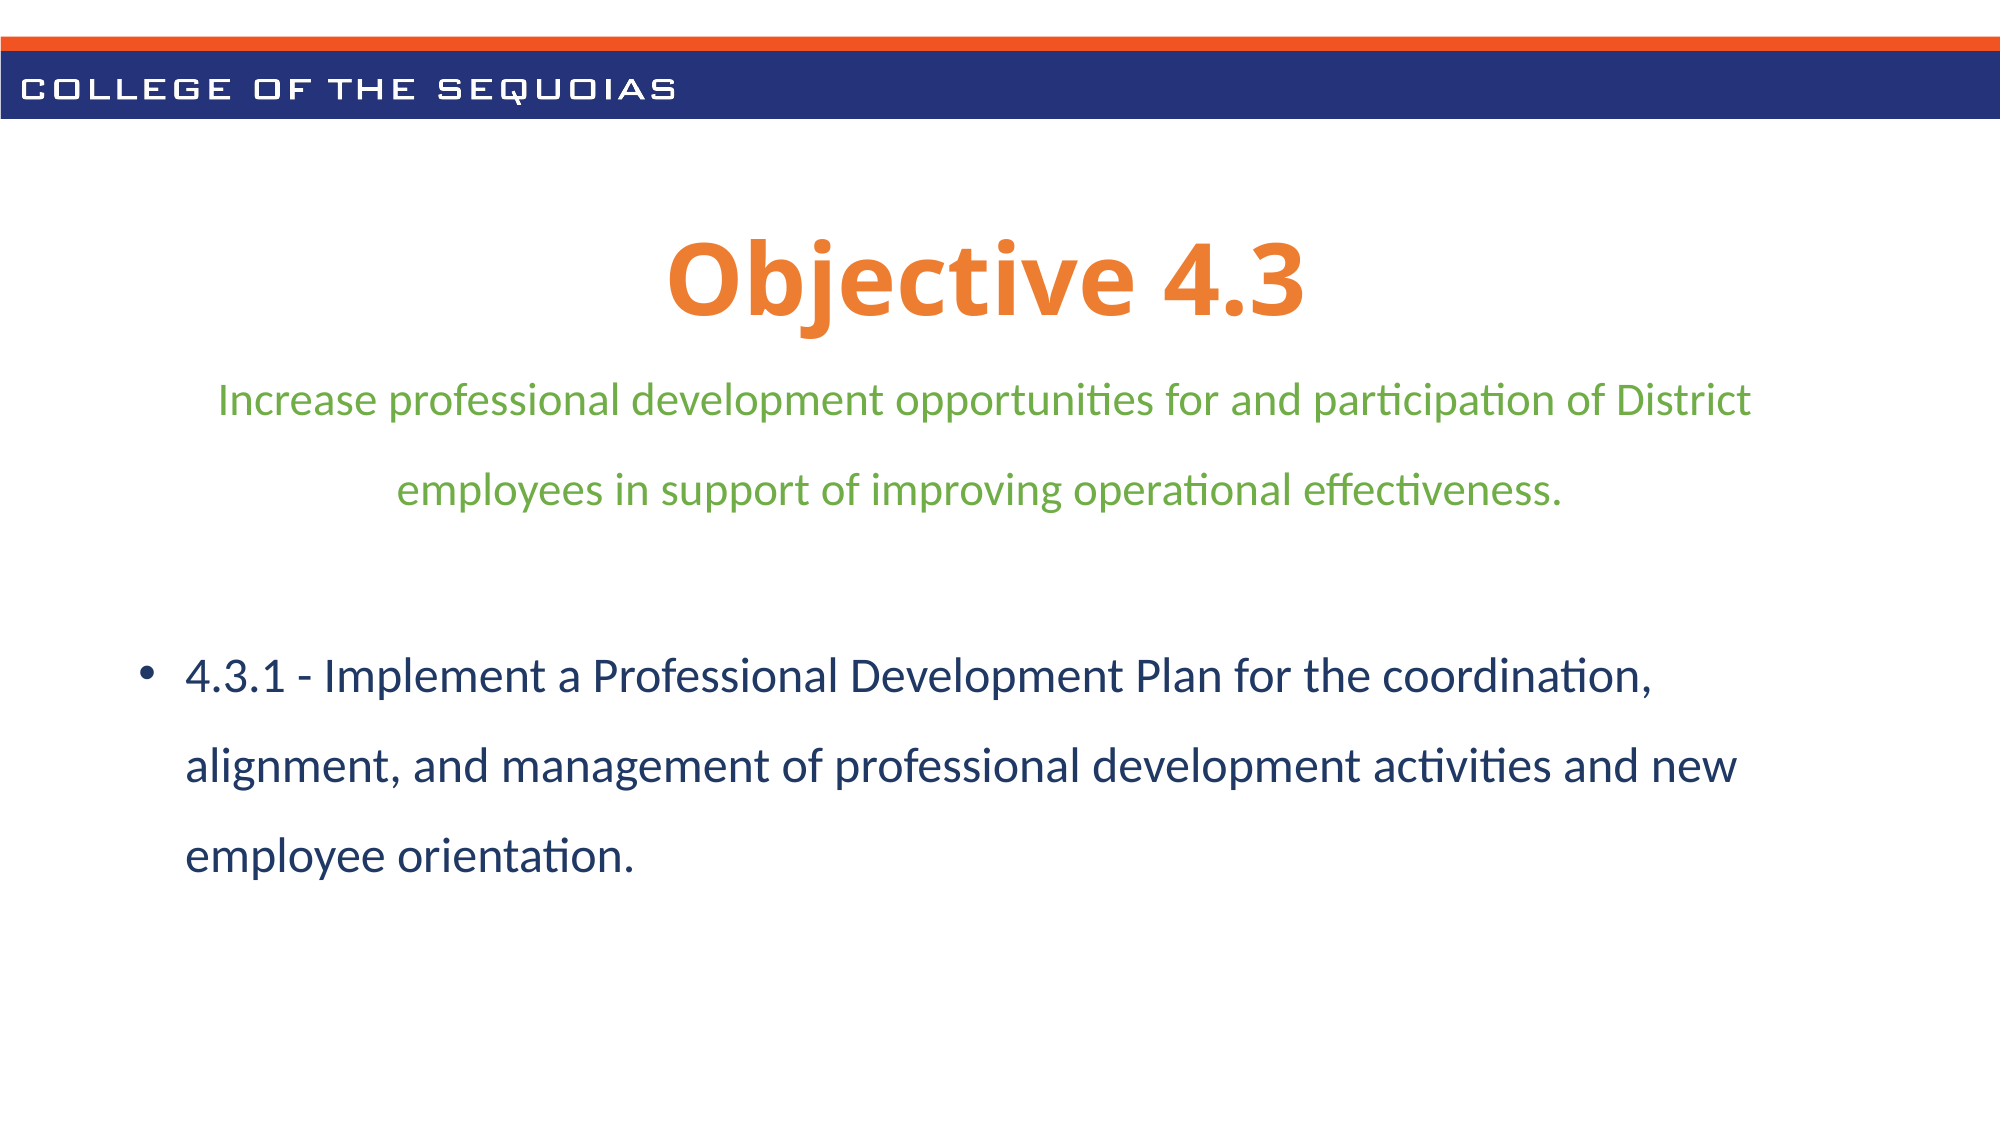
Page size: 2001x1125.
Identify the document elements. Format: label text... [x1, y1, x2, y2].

text_box Objective 4.3 Increase professional development opportunities for and participation of District employees in support of improving operational effectiveness. [123, 131, 1849, 523]
text_box 4.3.1 - Implement a Professional Development Plan for the coordination, alignment, and management of professional development activities and new employee orientation. [123, 604, 1849, 1085]
picture [0, 0, 2000, 340]
